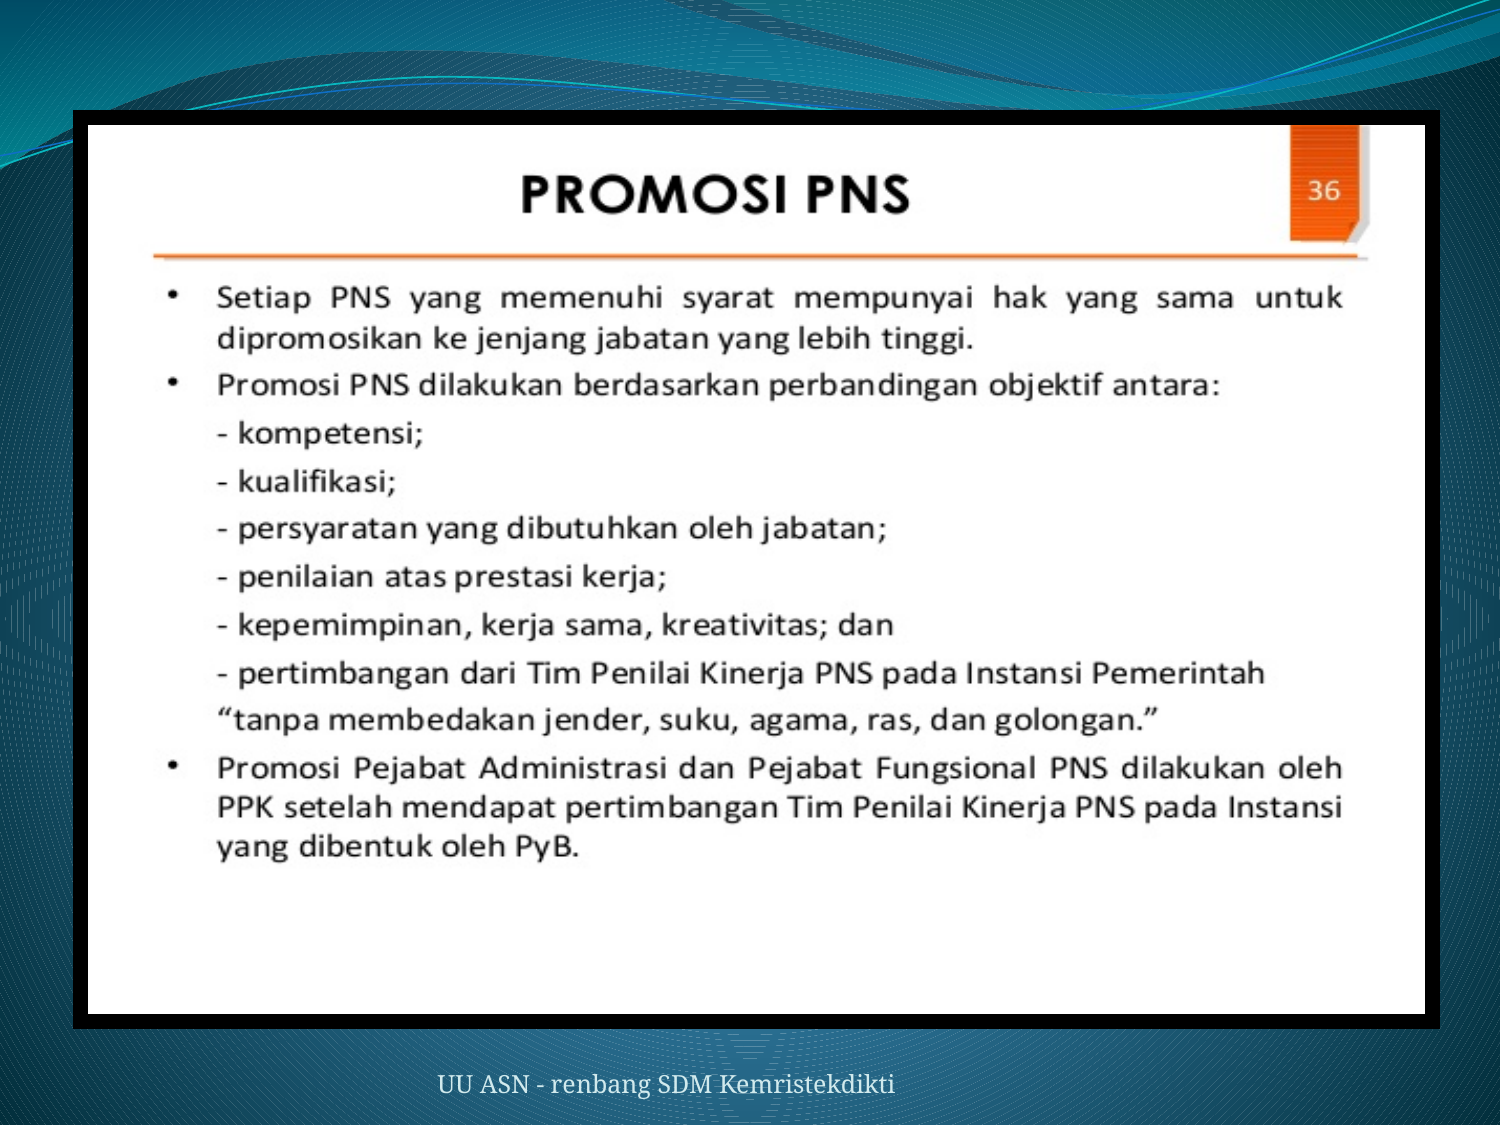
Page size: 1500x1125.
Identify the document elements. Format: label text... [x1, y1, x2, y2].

footer UU ASN - renbang SDM Kemristekdikti [437, 1042, 988, 1103]
picture [87, 124, 1426, 1015]
